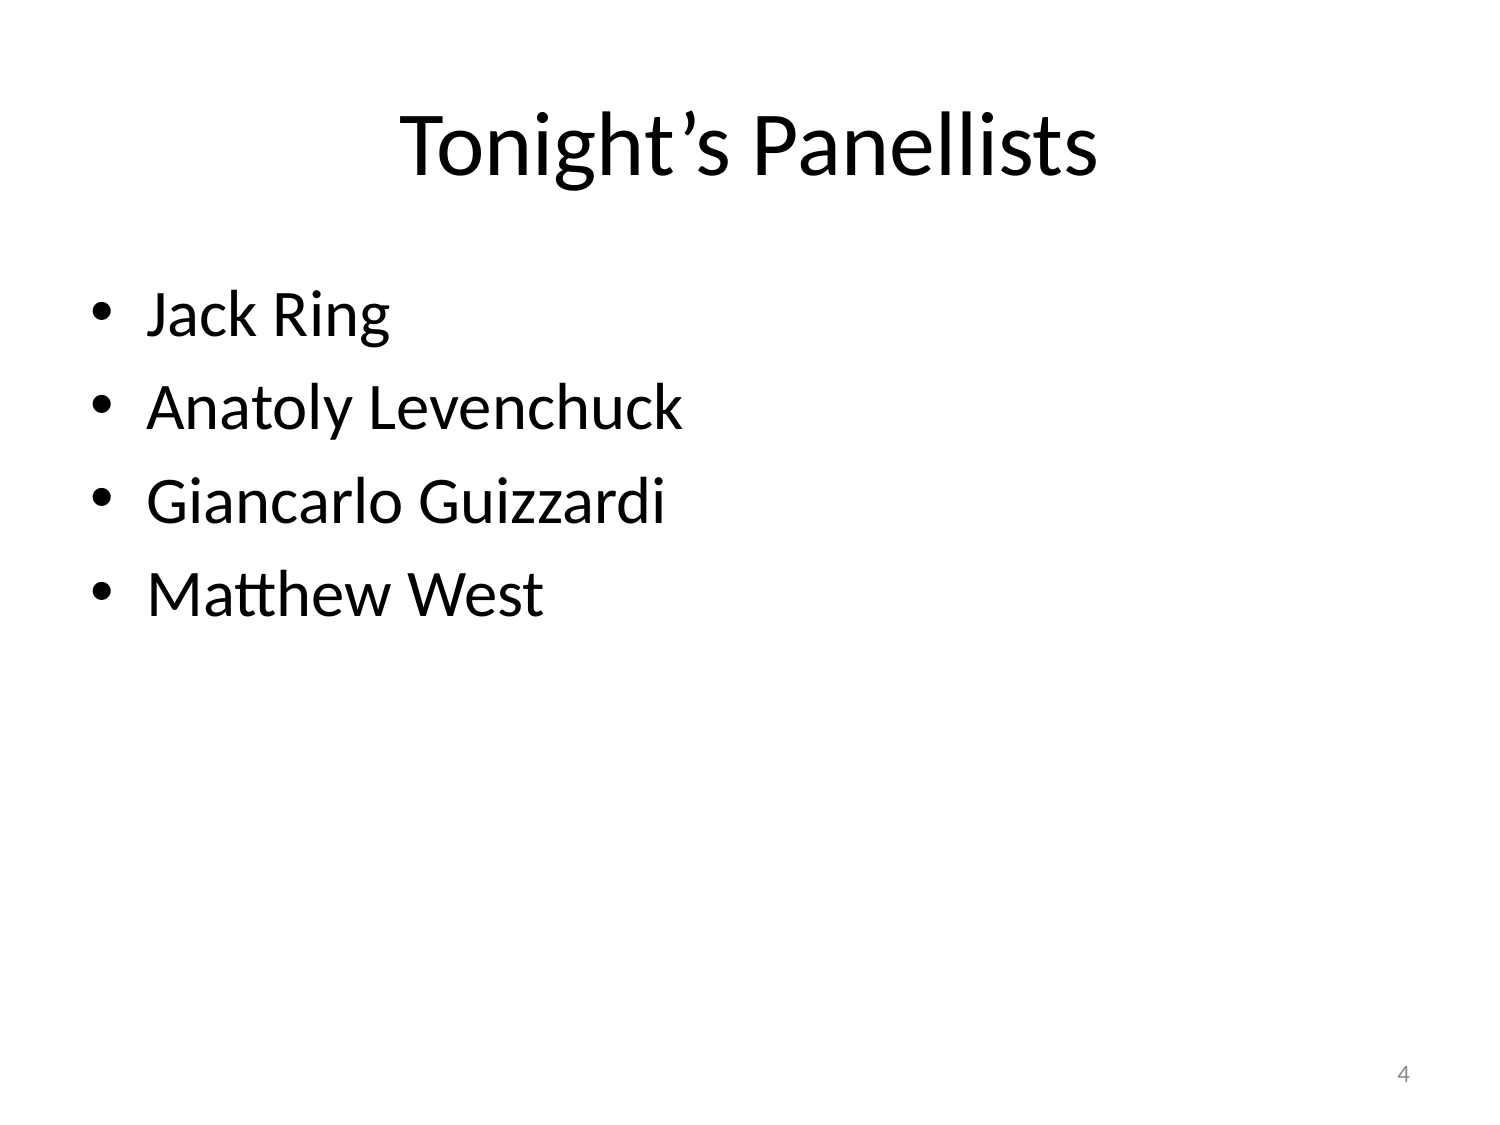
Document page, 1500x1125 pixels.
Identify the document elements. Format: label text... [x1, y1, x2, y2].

list Jack Ring Anatoly Levenchuck Giancarlo Guizzardi Matthew West [75, 262, 1425, 1005]
slide_number 4 [1074, 1042, 1425, 1103]
title Tonight’s Panellists [75, 45, 1425, 233]
